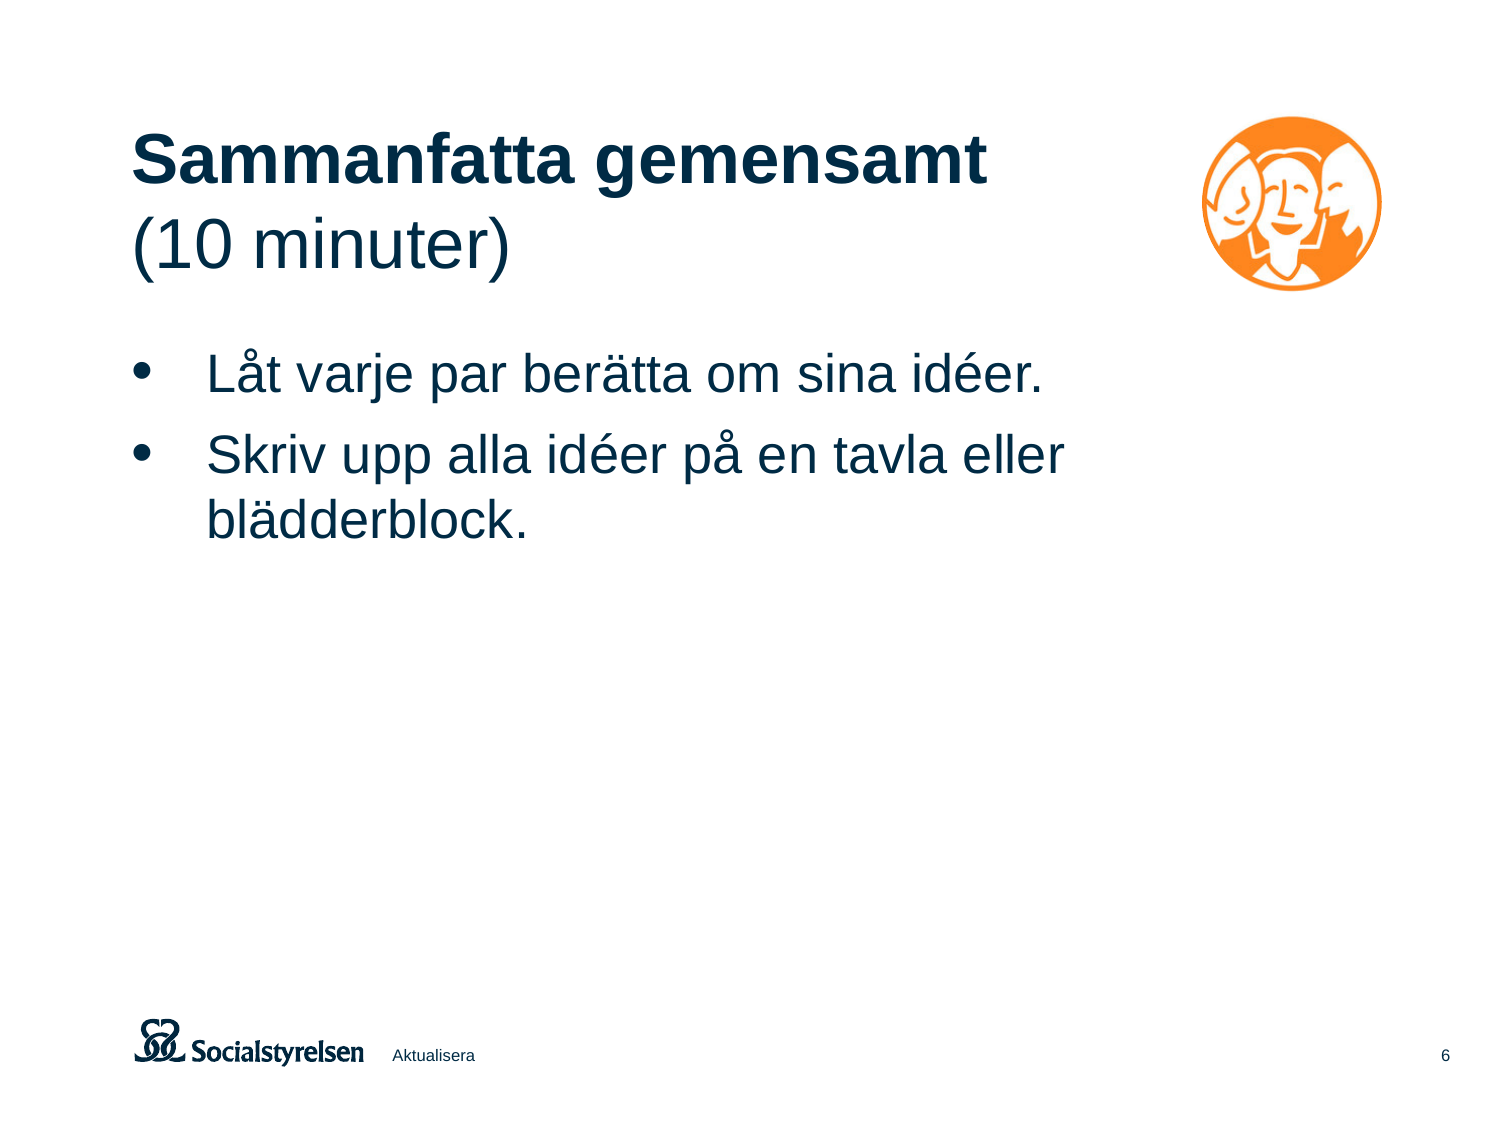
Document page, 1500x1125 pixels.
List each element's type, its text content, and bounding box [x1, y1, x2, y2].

list Låt varje par berätta om sina idéer. Skriv upp alla idéer på en tavla eller blädderblock. [131, 337, 1274, 947]
title Sammanfatta gemensamt (10 minuter) [131, 112, 1272, 326]
footer Aktualisera [392, 1032, 1101, 1077]
picture [1201, 110, 1382, 293]
slide_number 6 [1379, 1032, 1451, 1077]
